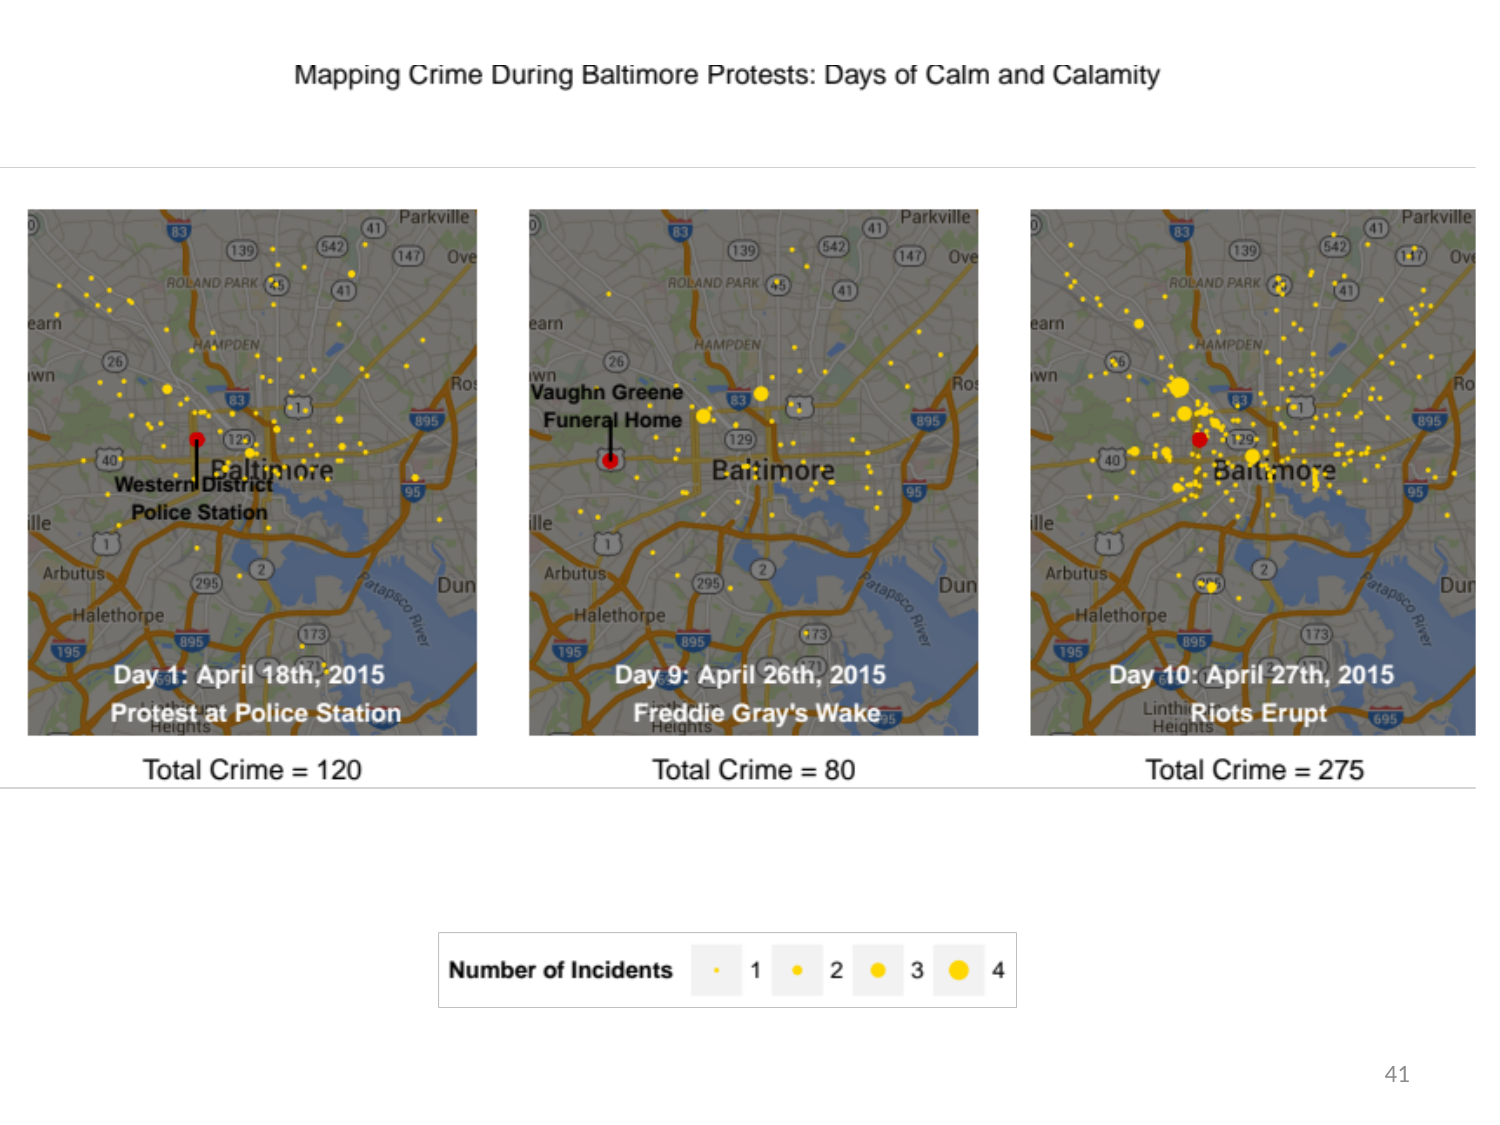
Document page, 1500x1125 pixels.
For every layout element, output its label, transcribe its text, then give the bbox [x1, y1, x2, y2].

picture [0, 64, 1476, 1066]
slide_number 41 [1074, 1072, 1425, 1103]
